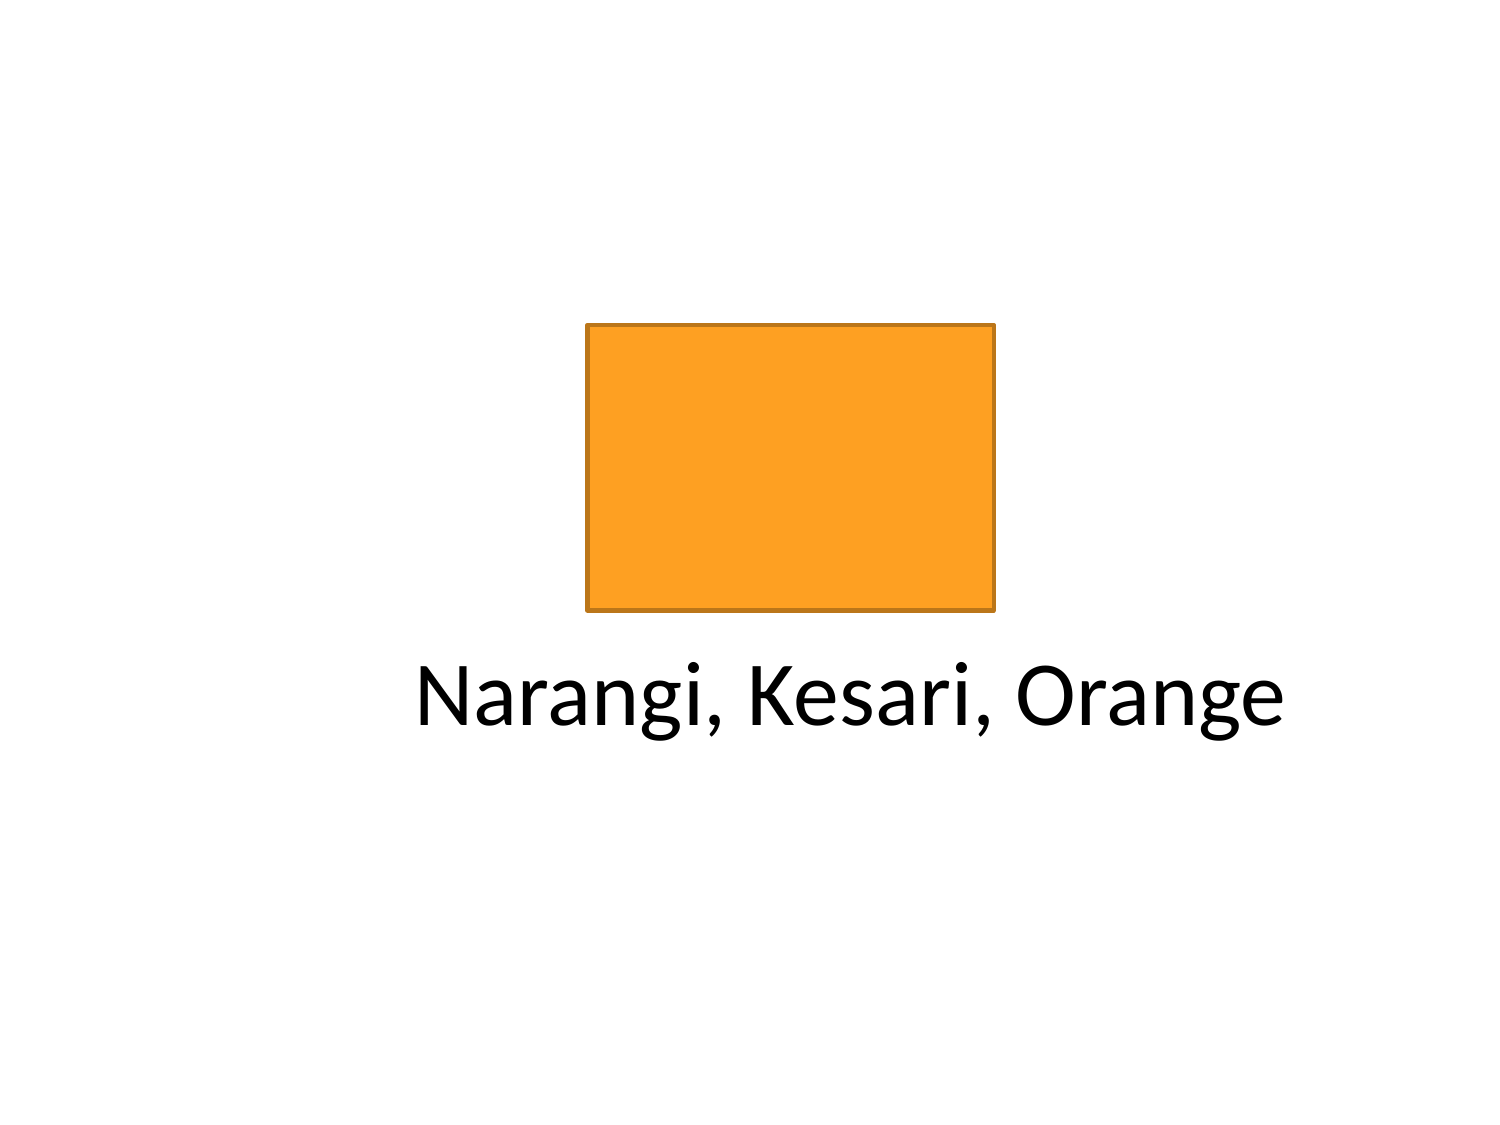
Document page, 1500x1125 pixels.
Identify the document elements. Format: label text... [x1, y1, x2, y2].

text_box [585, 323, 996, 613]
text_box Narangi, Kesari, Orange [399, 626, 1338, 752]
